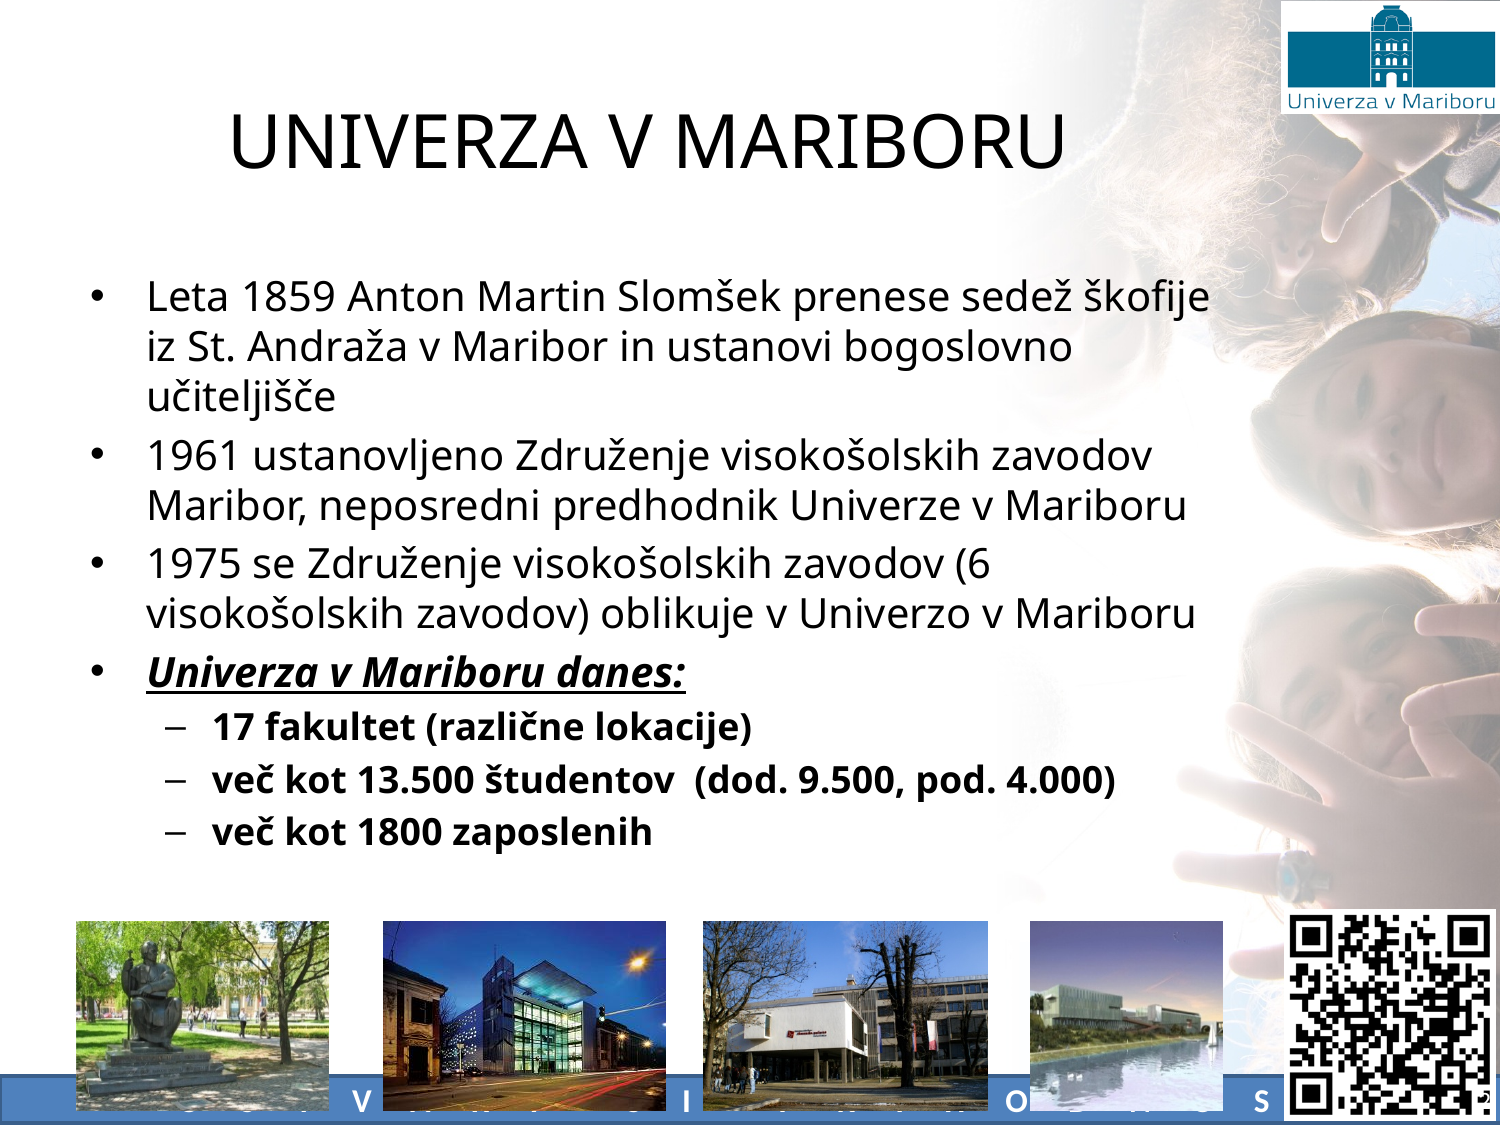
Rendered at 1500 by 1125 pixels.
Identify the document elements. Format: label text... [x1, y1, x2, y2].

picture [702, 0, 1500, 1121]
picture [76, 921, 329, 1111]
title UNIVERZA V MARIBORU [75, 45, 1223, 233]
list Leta 1859 Anton Martin Slomšek prenese sedež škofije iz St. Andraža v Maribor in ustanovi bogoslovno učiteljišče 1961 ustanovljeno Združenje visokošolskih zavodov Maribor, neposredni predhodnik Univerze v Mariboru 1975 se Združenje visokošolskih zavodov (6 visokošolskih zavodov) oblikuje v Univerzo v Mariboru Univerza v Mariboru danes: 17 fakultet (različne lokacije) več kot 13.500 študentov (dod. 9.500, pod. 4.000) več kot 1800 zaposlenih [75, 262, 1247, 894]
picture [383, 921, 667, 1111]
